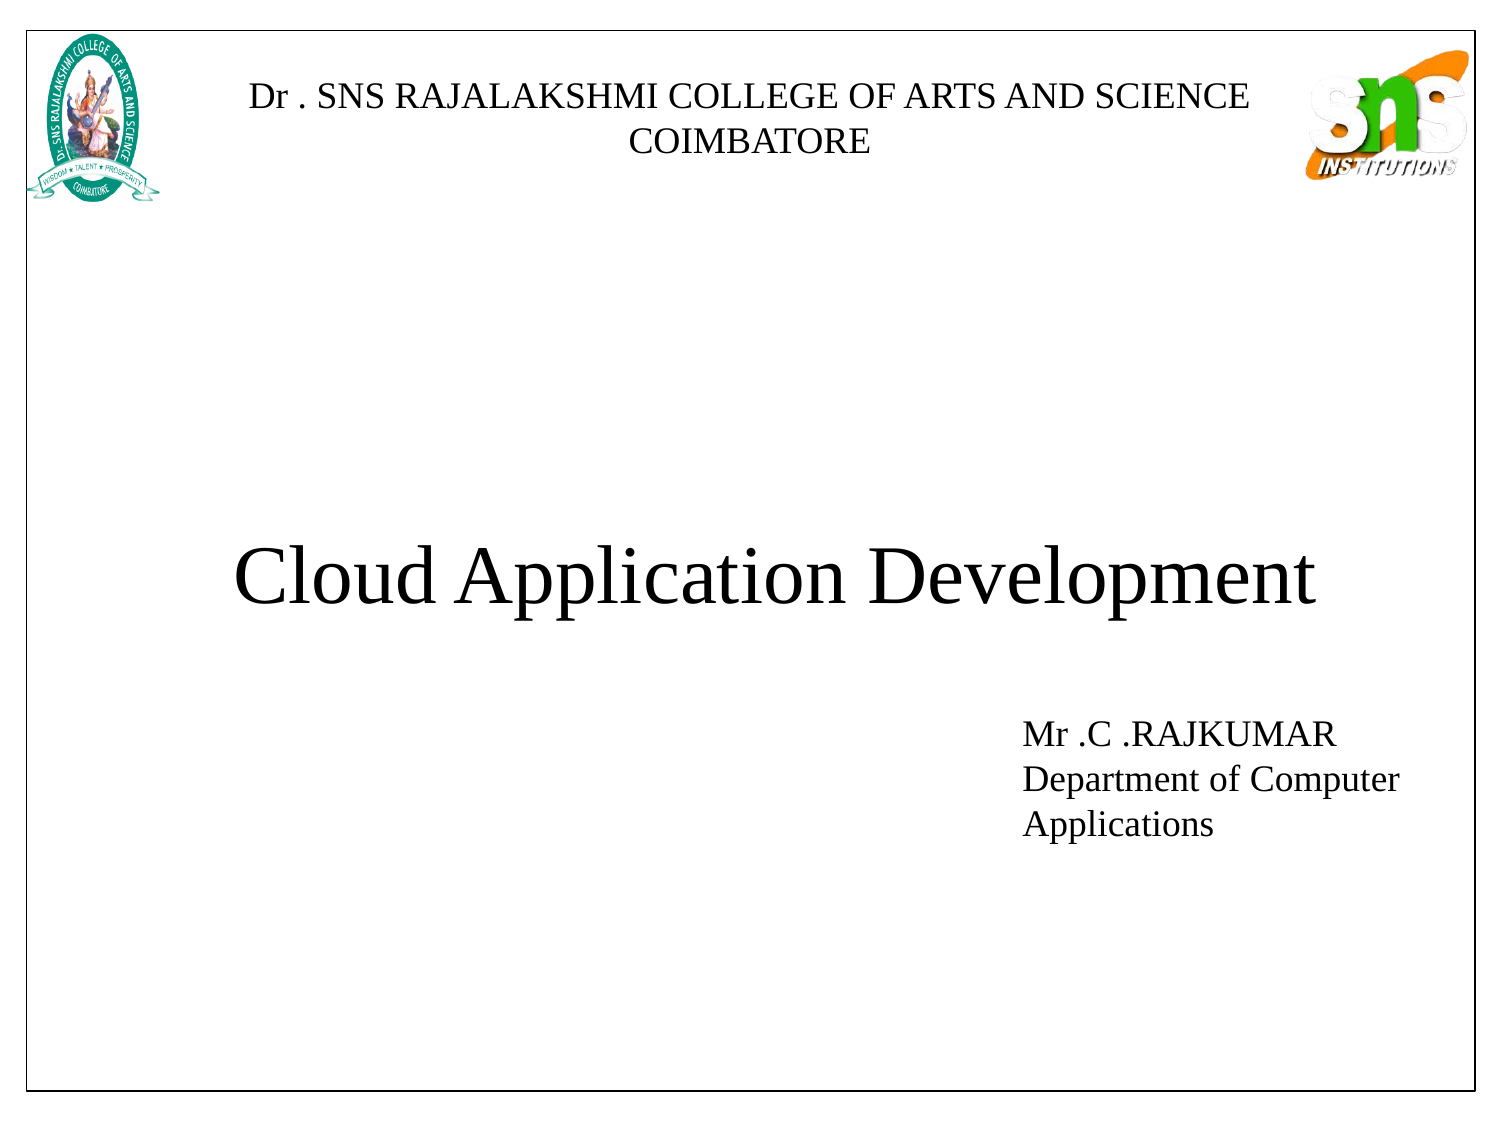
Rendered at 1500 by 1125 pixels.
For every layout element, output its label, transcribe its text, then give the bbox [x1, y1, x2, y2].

picture [26, 33, 160, 202]
text_box [26, 30, 1476, 1092]
picture [1298, 30, 1474, 197]
text_box Dr . SNS RAJALAKSHMI COLLEGE OF ARTS AND SCIENCE COIMBATORE [228, 64, 1272, 169]
text_box Cloud Application Development [162, 512, 1389, 628]
text_box Mr .C .RAJKUMAR Department of Computer Applications [1007, 701, 1474, 852]
